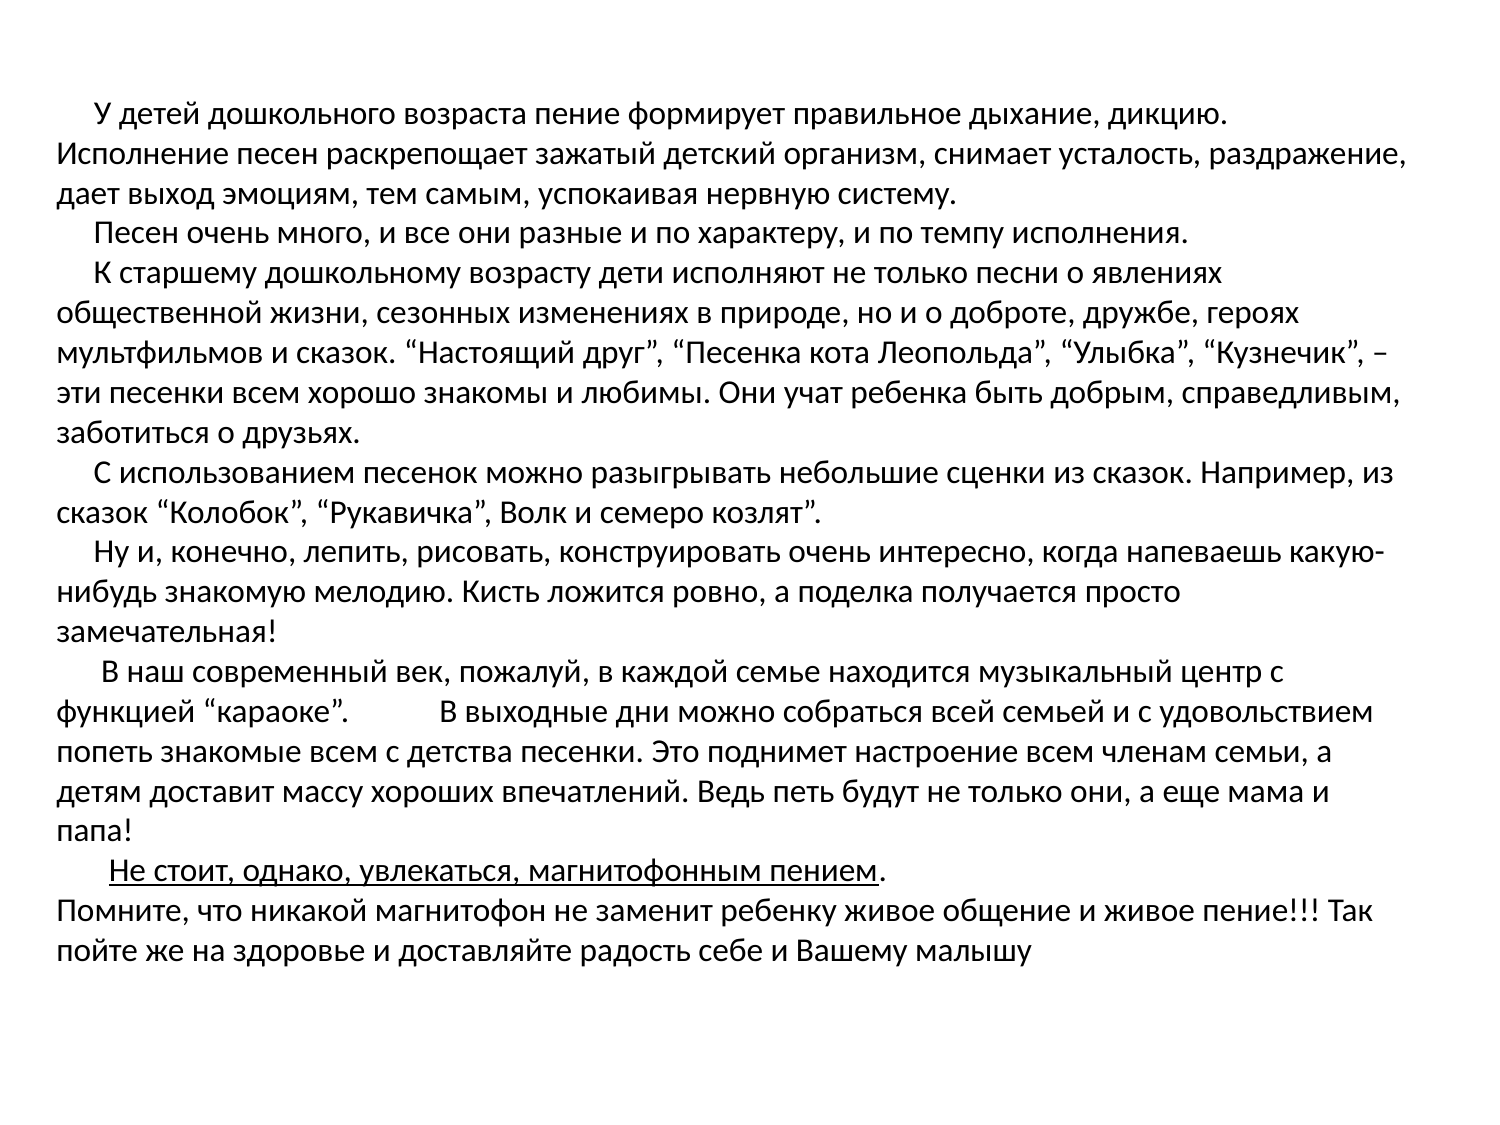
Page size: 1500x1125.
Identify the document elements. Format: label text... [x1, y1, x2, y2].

title У детей дошкольного возраста пение формирует правильное дыхание, дикцию. Исполнение песен раскрепощает зажатый детский организм, снимает усталость, раздражение, дает выход эмоциям, тем самым, успокаивая нервную систему. Песен очень много, и все они разные и по характеру, и по темпу исполнения. К старшему дошкольному возрасту дети исполняют не только песни о явлениях общественной жизни, сезонных изменениях в природе, но и о доброте, дружбе, героях мультфильмов и сказок. “Настоящий друг”, “Песенка кота Леопольда”, “Улыбка”, “Кузнечик”, – эти песенки всем хорошо знакомы и любимы. Они учат ребенка быть добрым, справедливым, заботиться о друзьях. С использованием песенок можно разыгрывать небольшие сценки из сказок. Например, из сказок “Колобок”, “Рукавичка”, Волк и семеро козлят”. Ну и, конечно, лепить, рисовать, конструировать очень интересно, когда напеваешь какую-нибудь знакомую мелодию. Кисть ложится ровно, а поделка получается просто замечательная! В наш современный век, пожалуй, в каждой семье находится музыкальный центр с функцией “караоке”. В выходные дни можно собраться всей семьей и с удовольствием попеть знакомые всем с детства песенки. Это поднимет настроение всем членам семьи, а детям доставит массу хороших впечатлений. Ведь петь будут не только они, а еще мама и папа! Не стоит, однако, увлекаться, магнитофонным пением. Помните, что никакой магнитофон не заменит ребенку живое общение и живое пение!!! Так пойте же на здоровье и доставляйте радость себе и Вашему малышу [41, 45, 1425, 1094]
